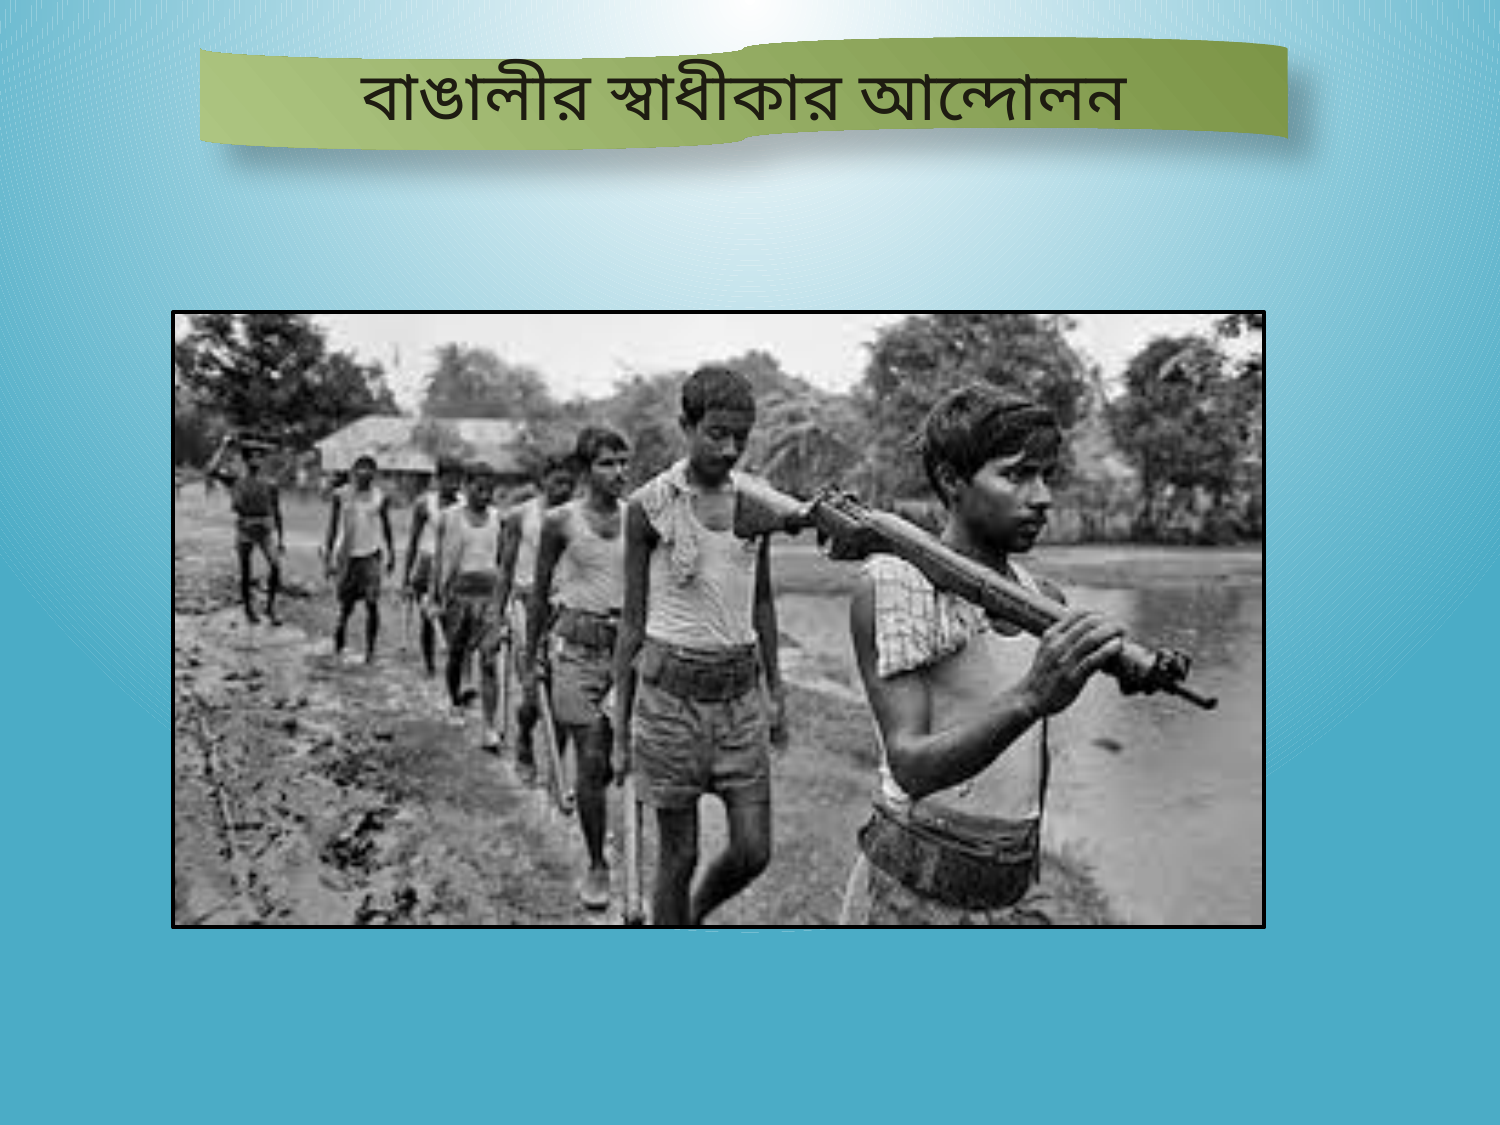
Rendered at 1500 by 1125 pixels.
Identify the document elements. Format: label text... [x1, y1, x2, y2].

picture [174, 314, 1263, 926]
text_box বাঙালীর স্বাধীকার আন্দোলন [200, 37, 1288, 150]
